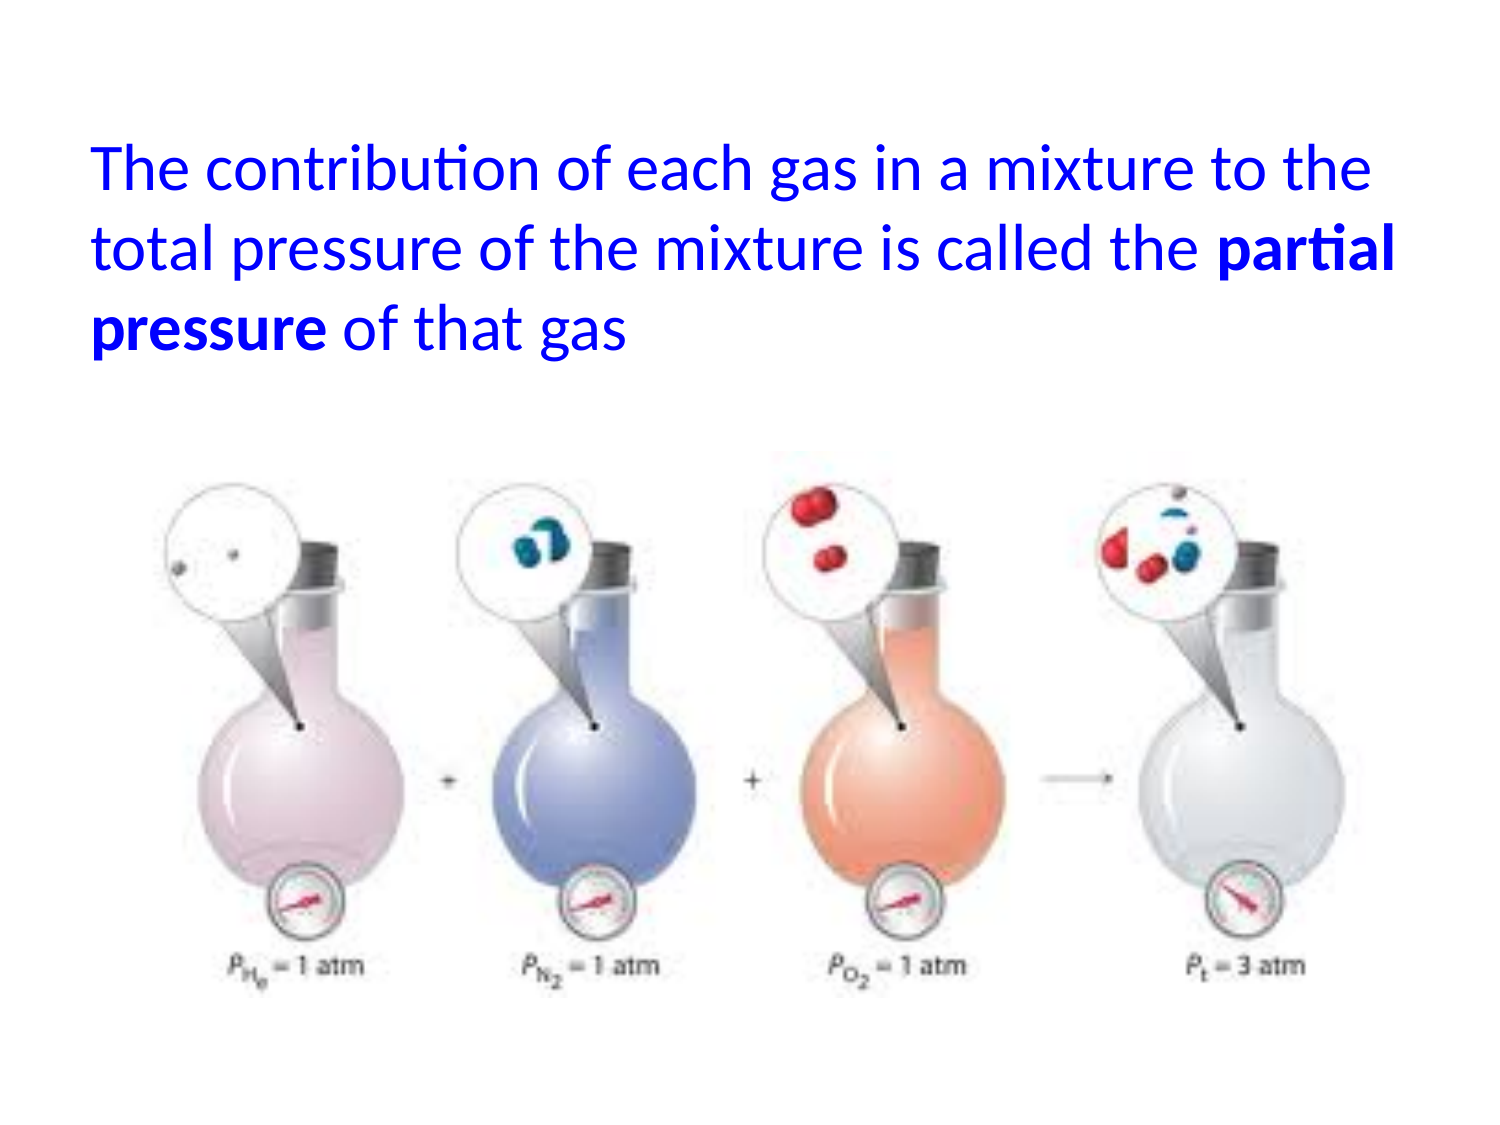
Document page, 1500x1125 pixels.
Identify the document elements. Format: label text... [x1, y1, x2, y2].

list The contribution of each gas in a mixture to the total pressure of the mixture is called the partial pressure of that gas [75, 116, 1425, 409]
picture [125, 451, 1380, 998]
